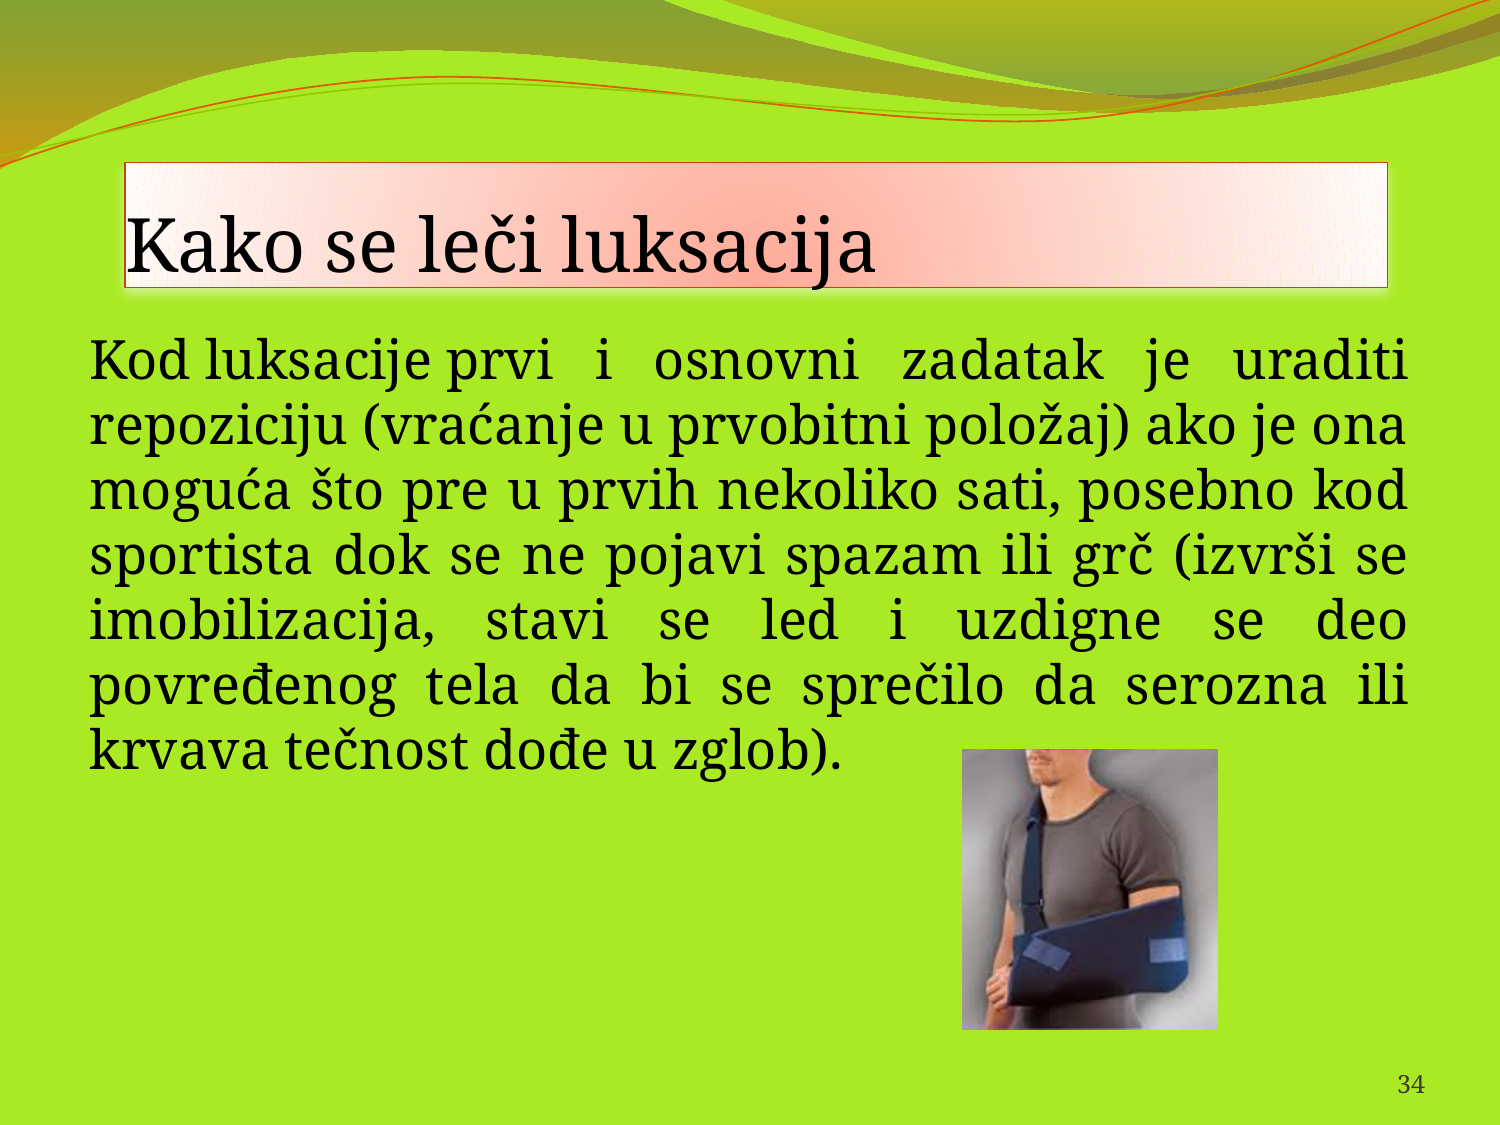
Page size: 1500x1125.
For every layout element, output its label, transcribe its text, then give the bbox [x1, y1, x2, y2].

slide_number 34 [1299, 1042, 1425, 1103]
picture [962, 749, 1218, 1030]
title Kako se leči luksacija [124, 162, 1388, 288]
list Kod luksacije prvi i osnovni zadatak je uraditi repoziciju (vraćanje u prvobitni položaj) ako je ona moguća što pre u prvih nekoliko sati, posebno kod sportista dok se ne pojavi spazam ili grč (izvrši se imobilizacija, stavi se led i uzdigne se deo povređenog tela da bi se sprečilo da serozna ili krvava tečnost dođe u zglob). [75, 317, 1425, 1038]
